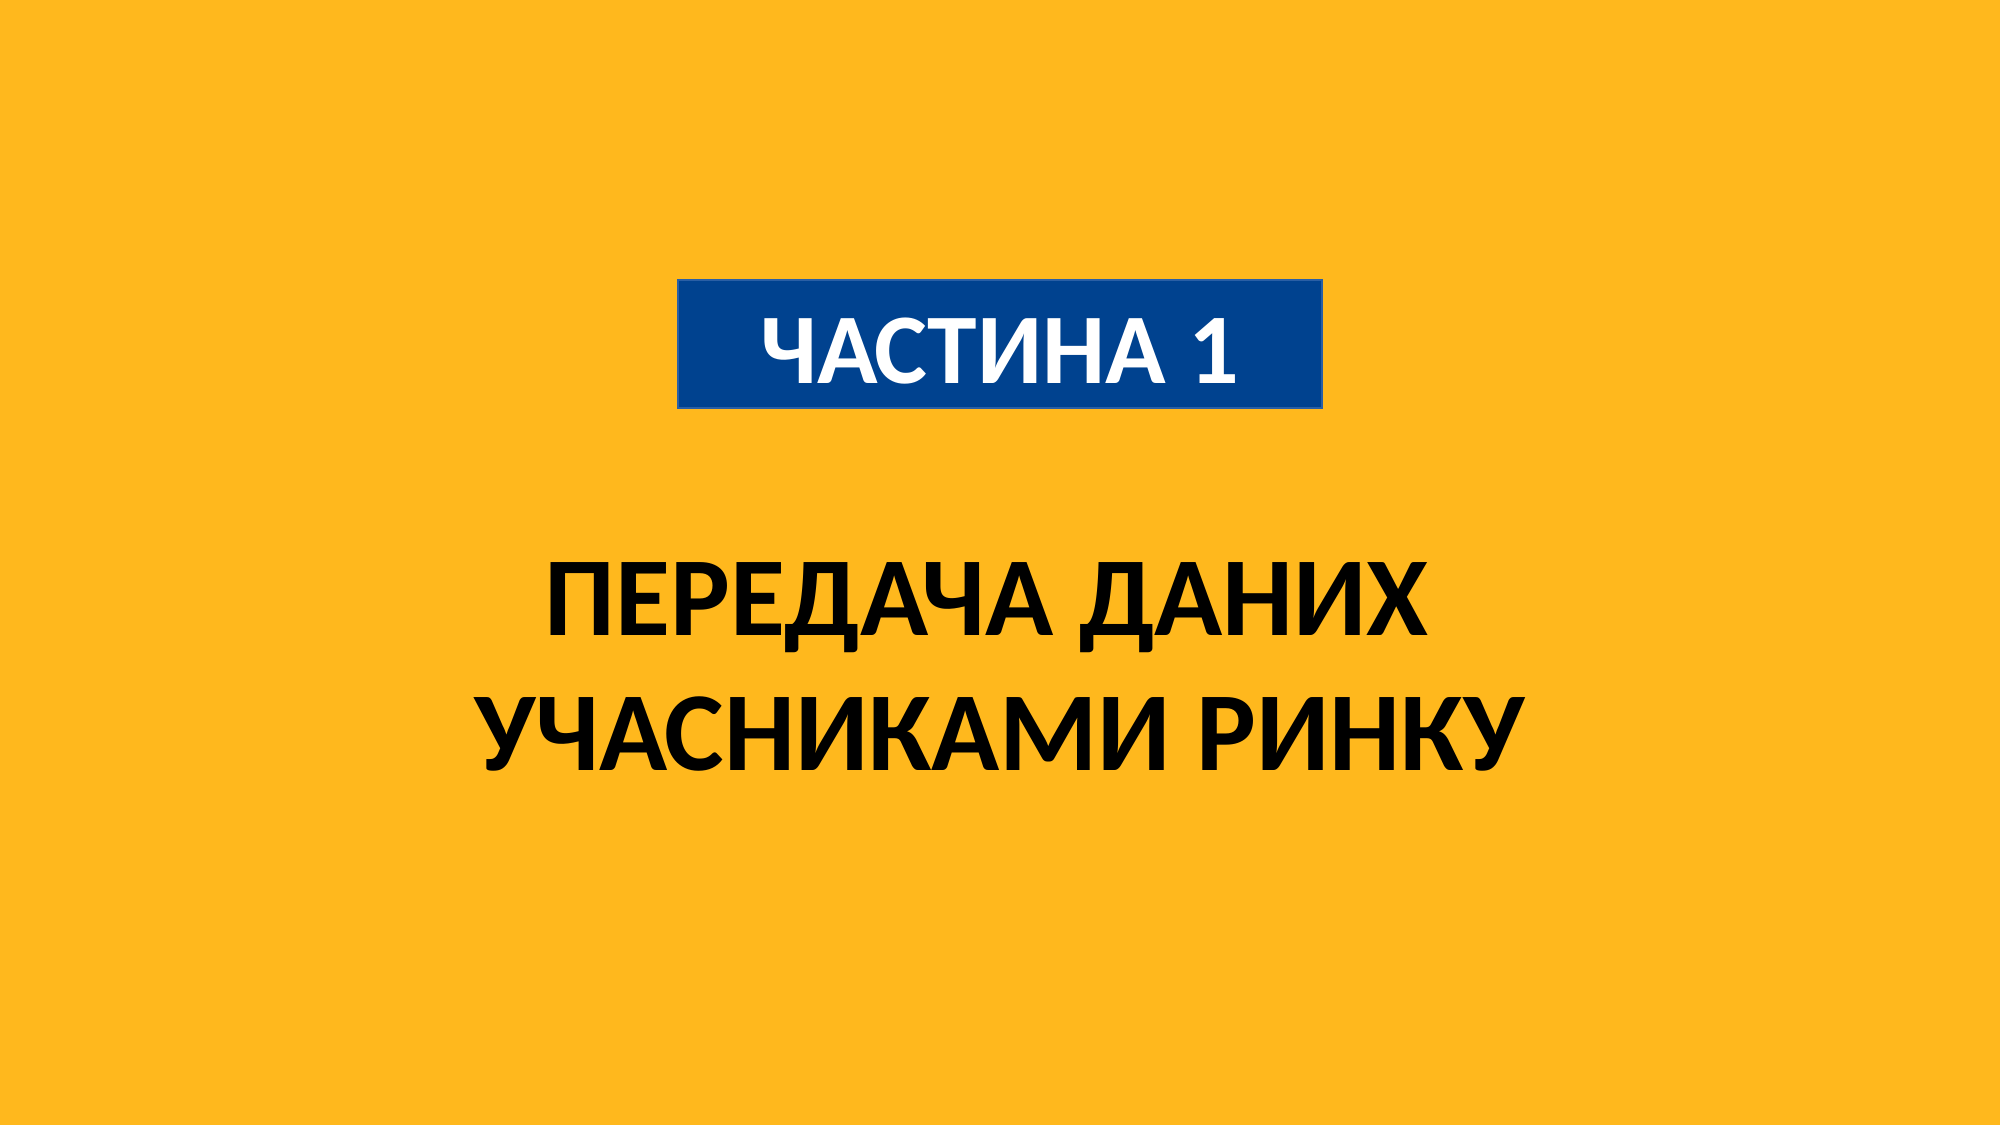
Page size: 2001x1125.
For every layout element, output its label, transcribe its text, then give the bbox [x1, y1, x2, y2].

text_box ПЕРЕДАЧА ДАНИХ УЧАСНИКАМИ РИНКУ [143, 519, 1857, 798]
text_box ЧАСТИНА 1 [678, 279, 1322, 408]
